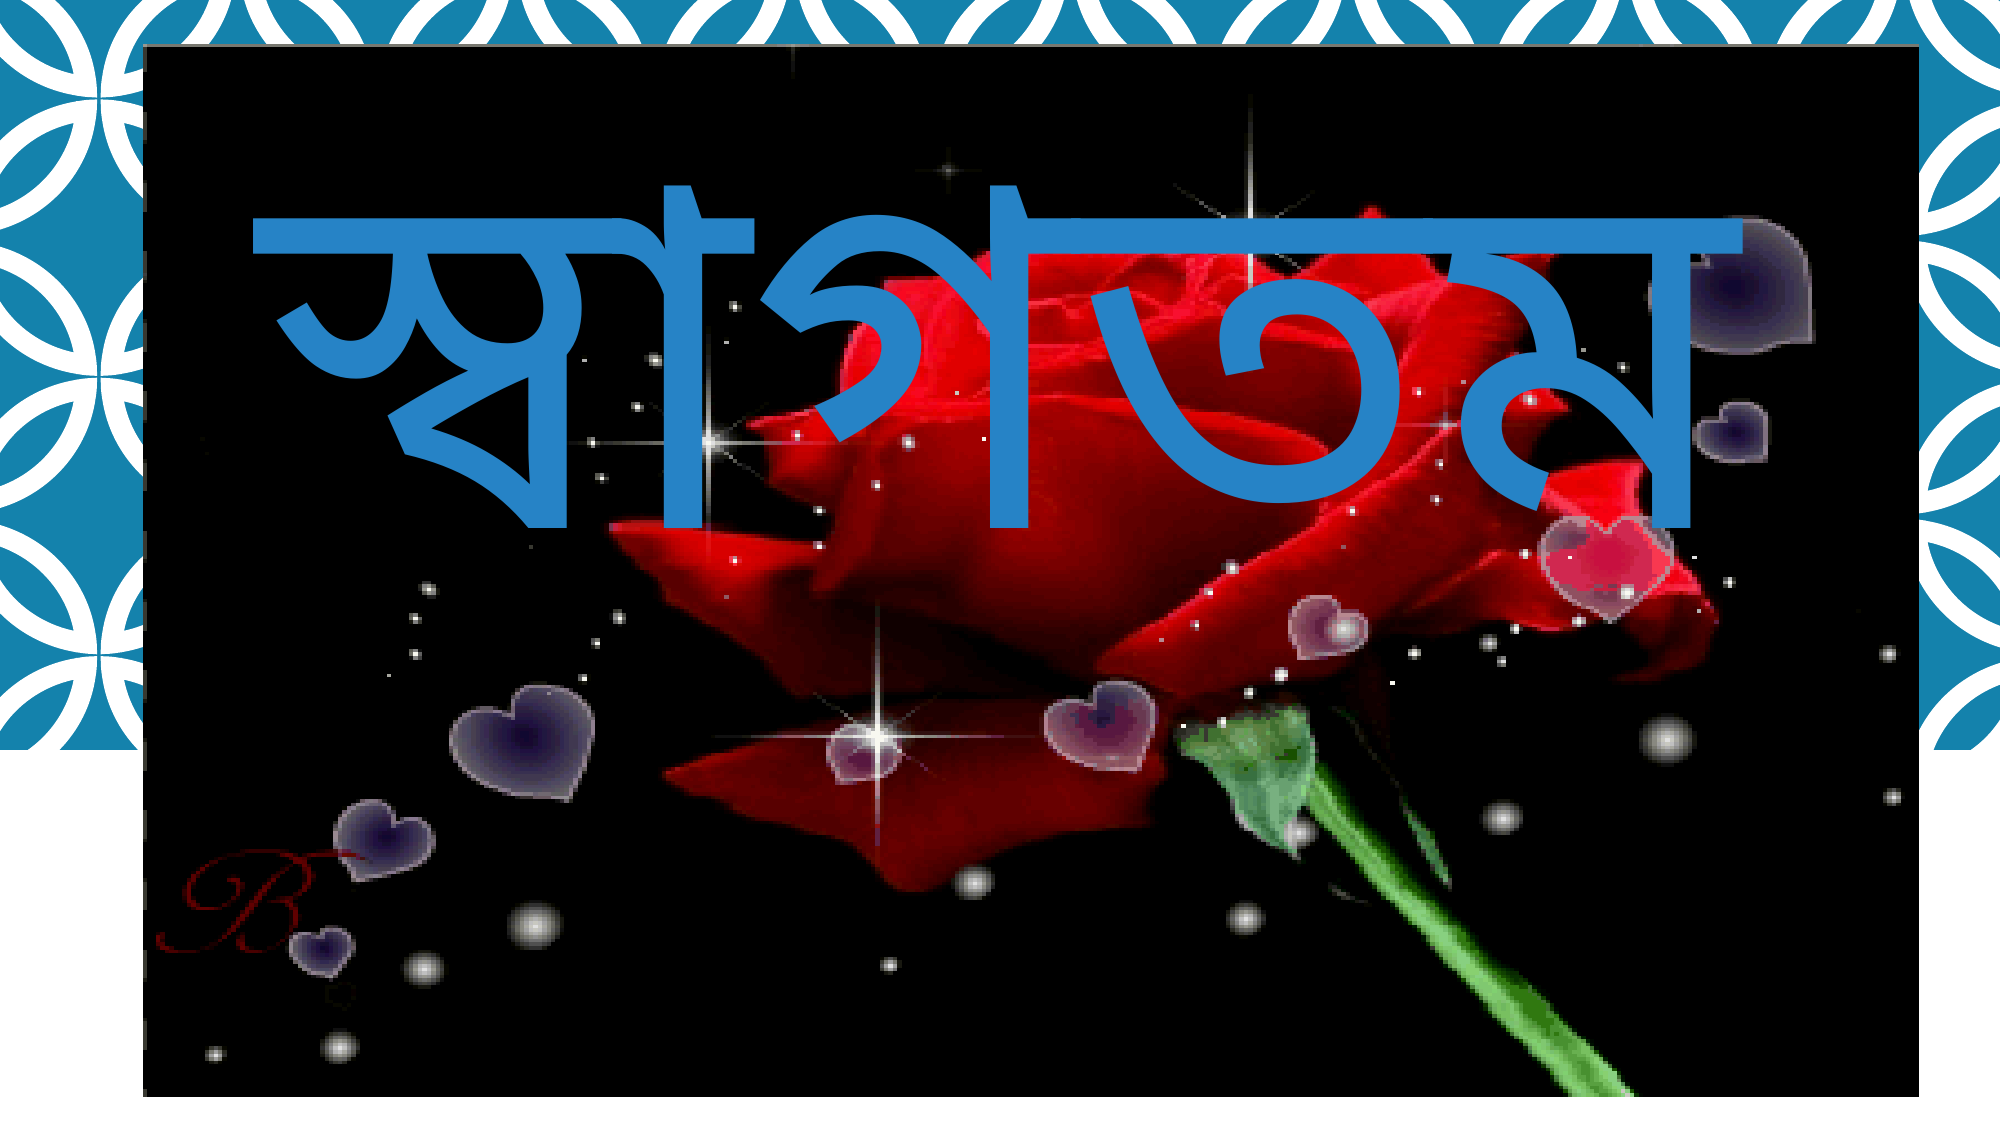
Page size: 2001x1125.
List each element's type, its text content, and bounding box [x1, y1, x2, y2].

text_box স্বাগতম [244, 23, 1823, 38]
picture [143, 44, 1919, 1098]
